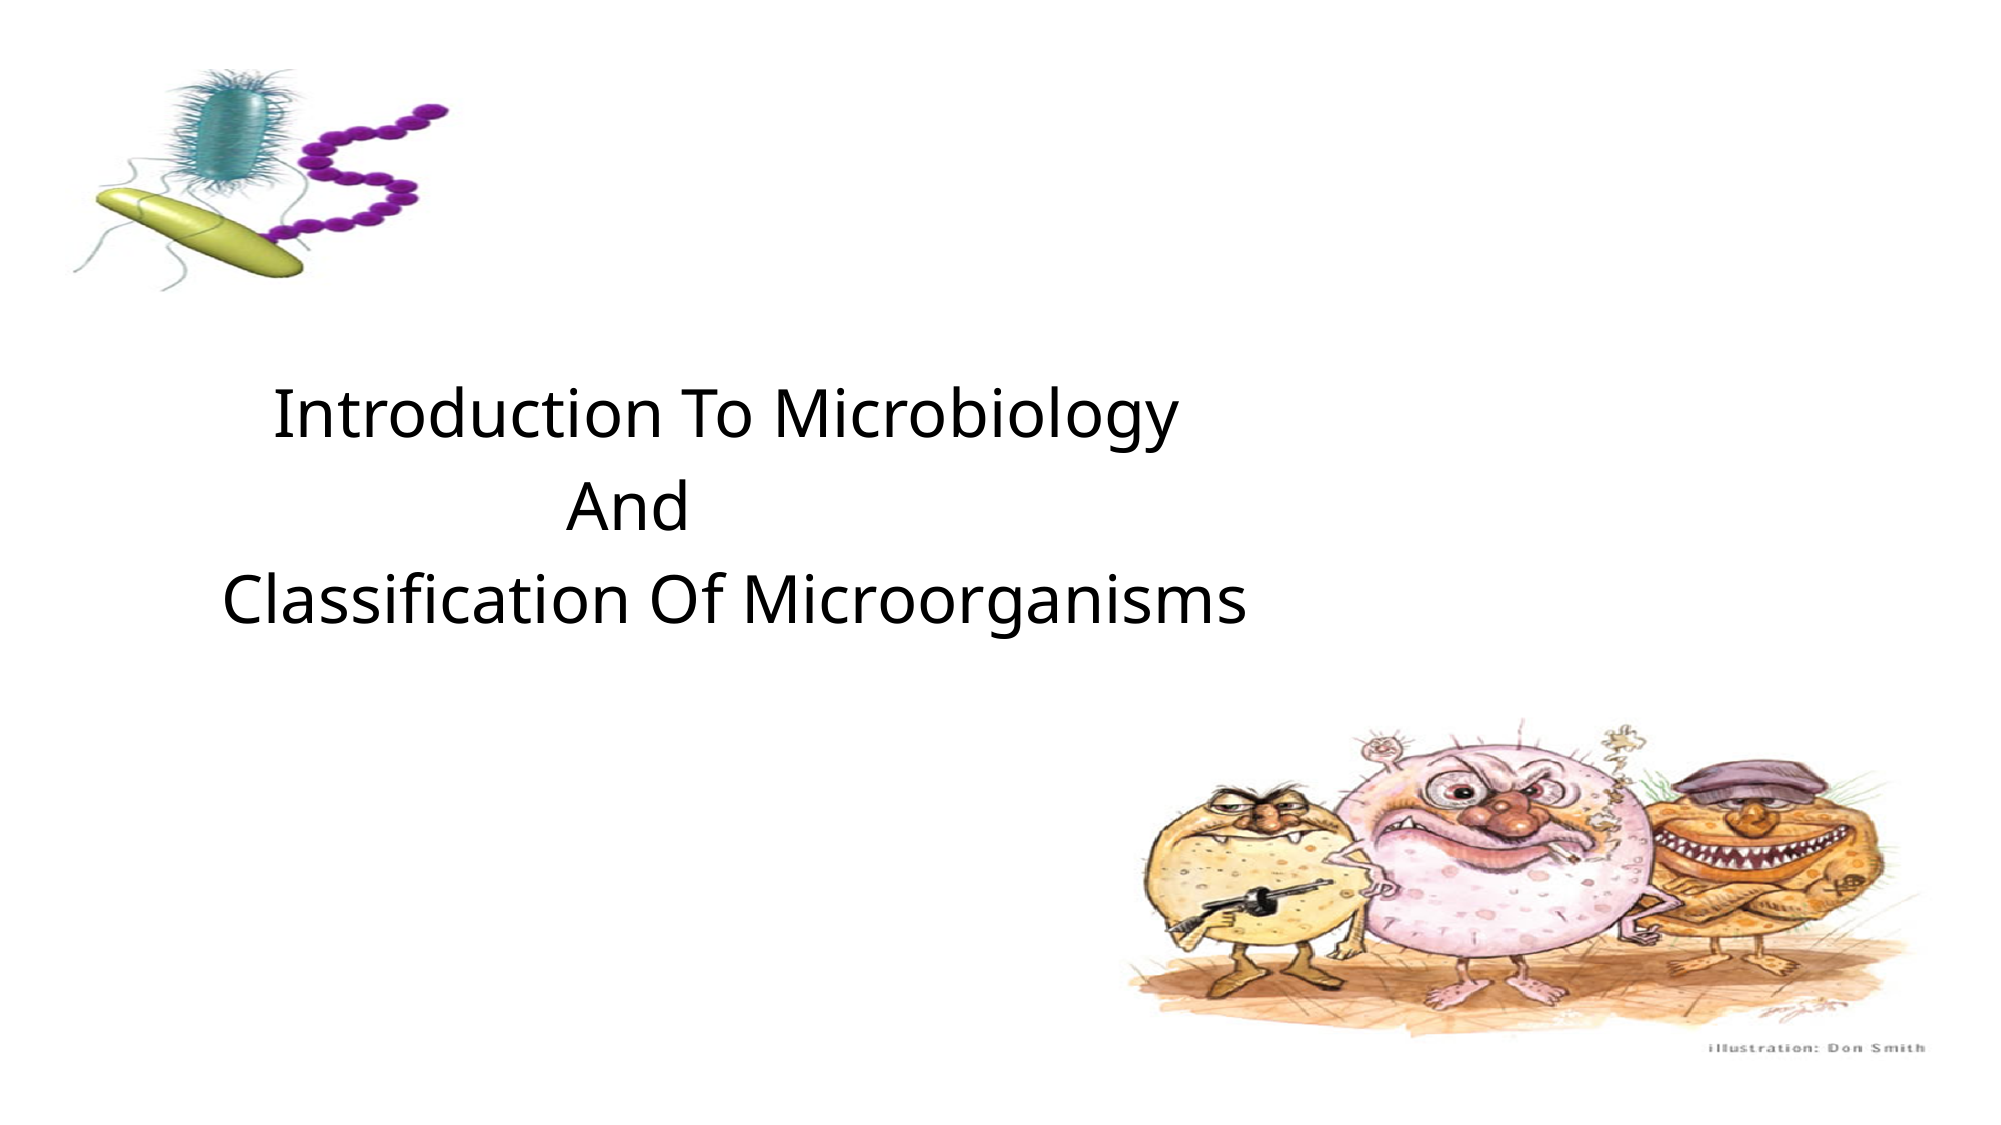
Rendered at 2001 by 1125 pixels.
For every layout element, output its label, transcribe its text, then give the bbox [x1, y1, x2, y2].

picture [65, 69, 479, 294]
list Introduction To Microbiology And Classification Of Microorganisms [137, 204, 1863, 1014]
picture [1104, 707, 1946, 1066]
